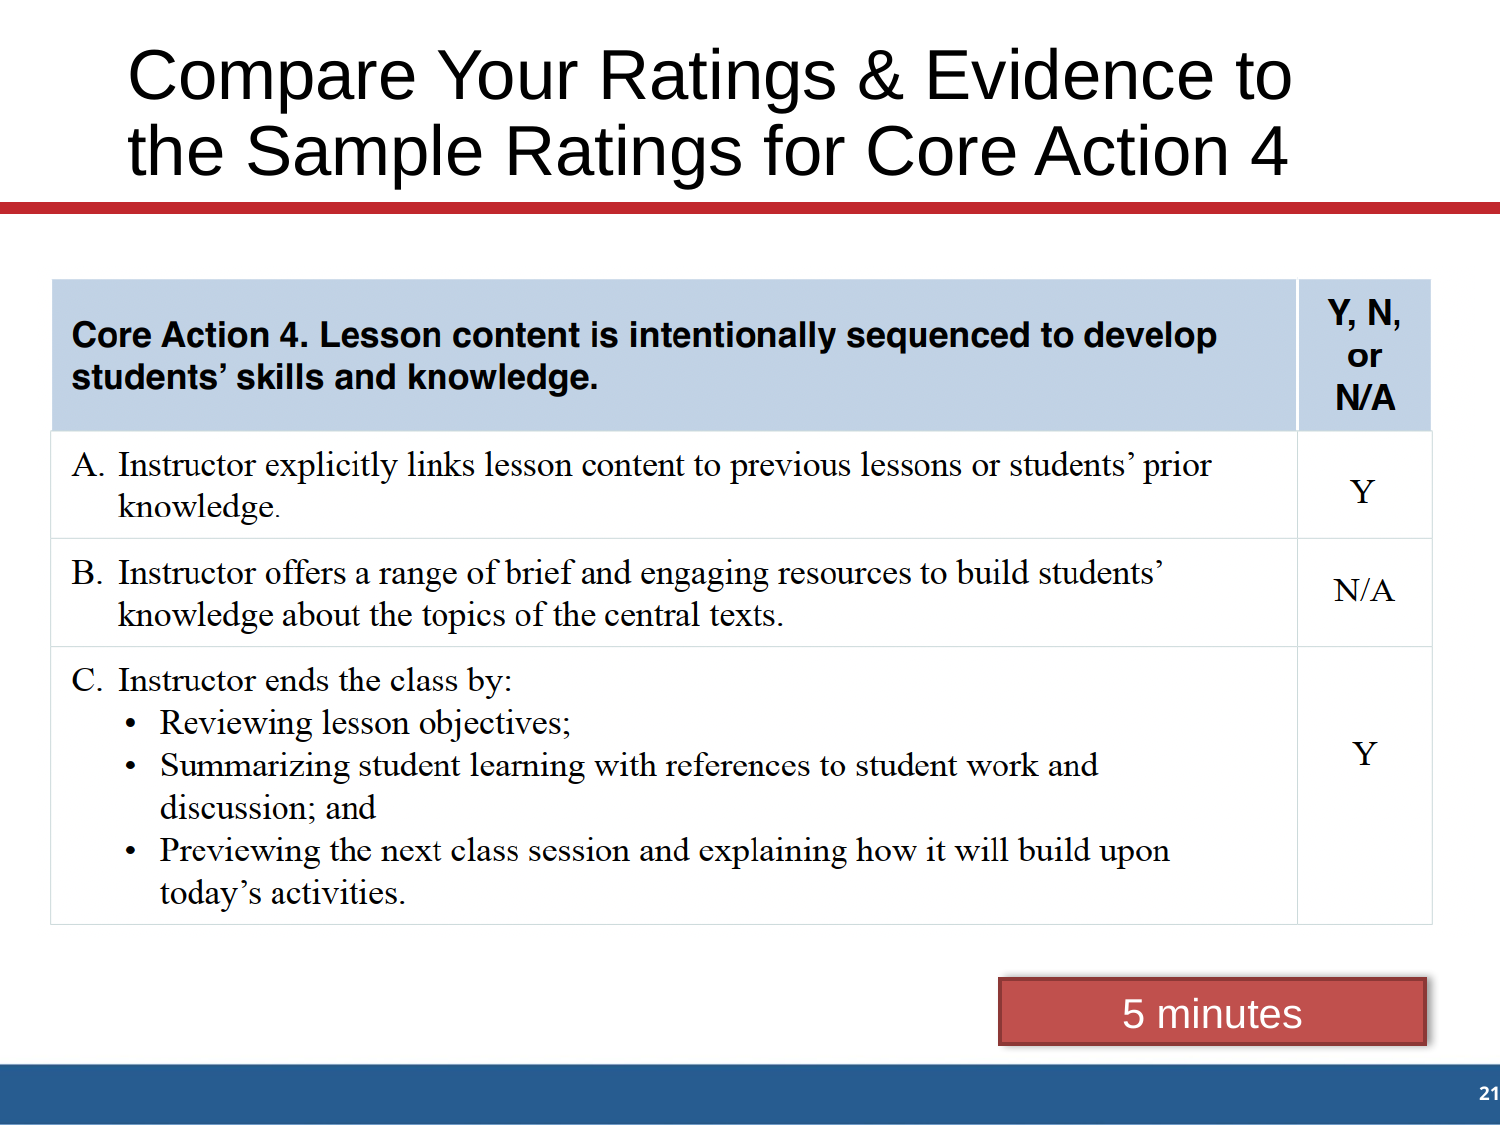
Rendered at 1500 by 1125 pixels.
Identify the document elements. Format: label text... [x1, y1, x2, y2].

picture [0, 214, 1500, 1125]
text_box 5 minutes [999, 979, 1425, 1045]
picture [0, 0, 1500, 202]
title Compare Your Ratings & Evidence to the Sample Ratings for Core Action 4 [112, 12, 1366, 199]
